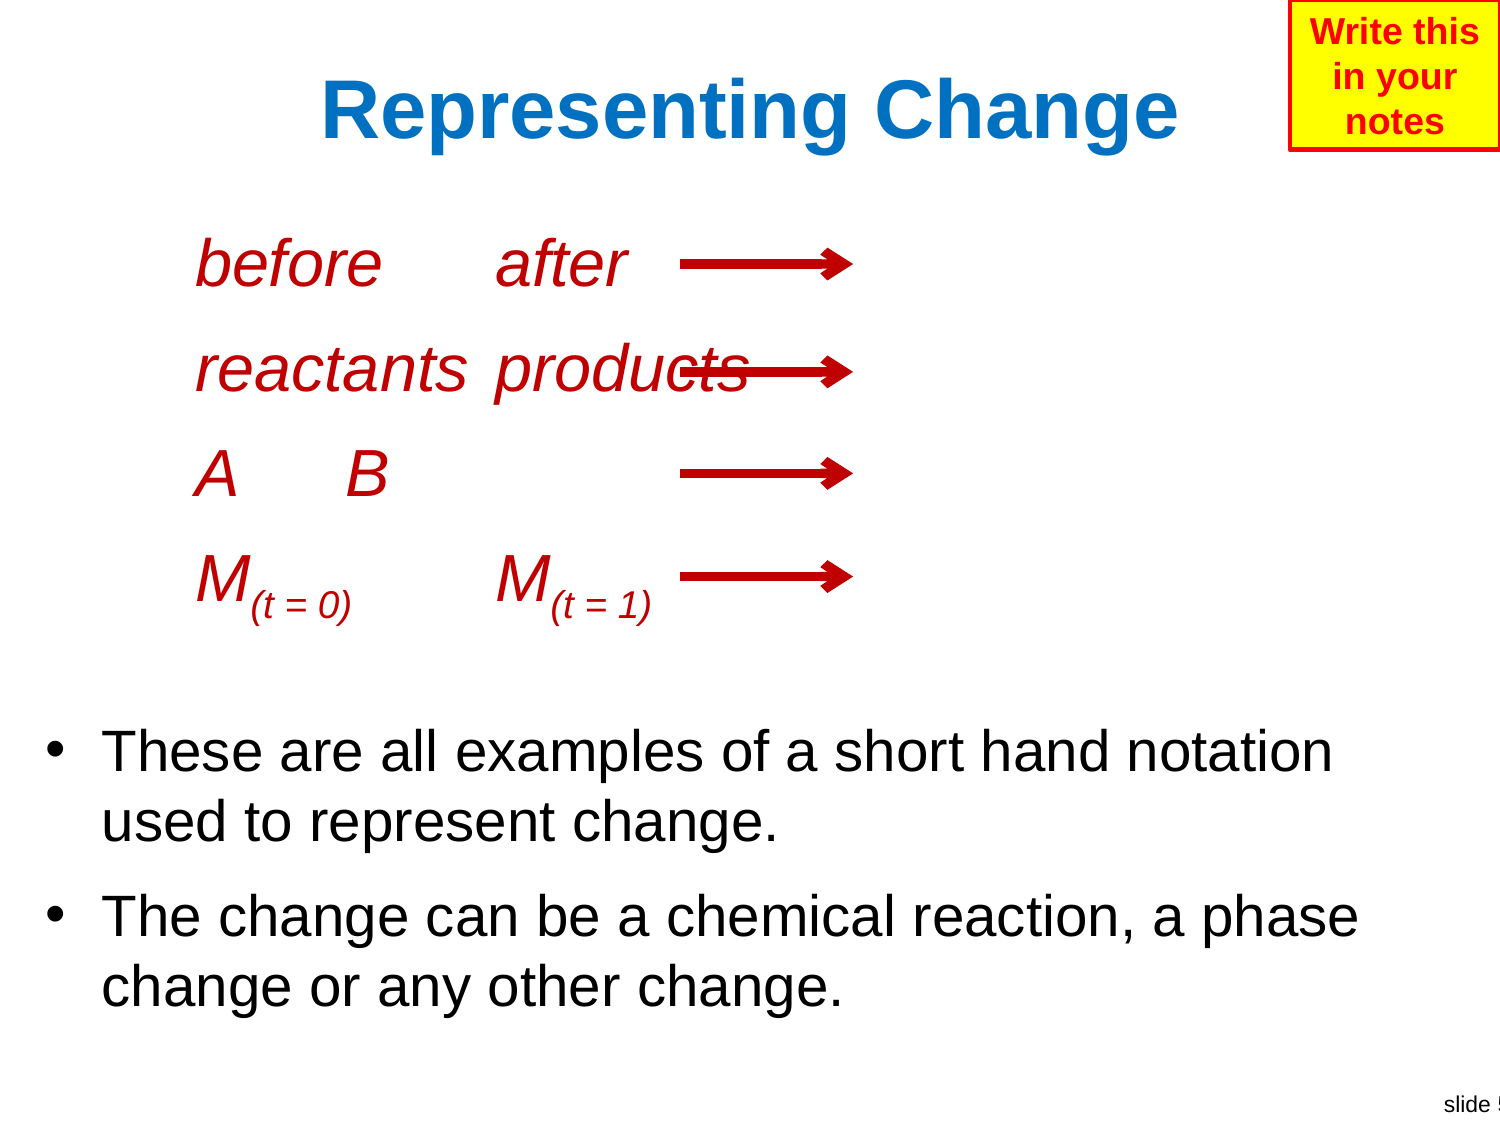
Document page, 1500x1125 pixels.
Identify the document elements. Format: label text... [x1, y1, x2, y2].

title Representing Change [29, 45, 1471, 166]
list before after reactants products A B M(t = 0) M(t = 1) These are all examples of a short hand notation used to represent change. The change can be a chemical reaction, a phase change or any other change. [29, 212, 1471, 1055]
text_box Write this in your notes [1289, 0, 1500, 150]
